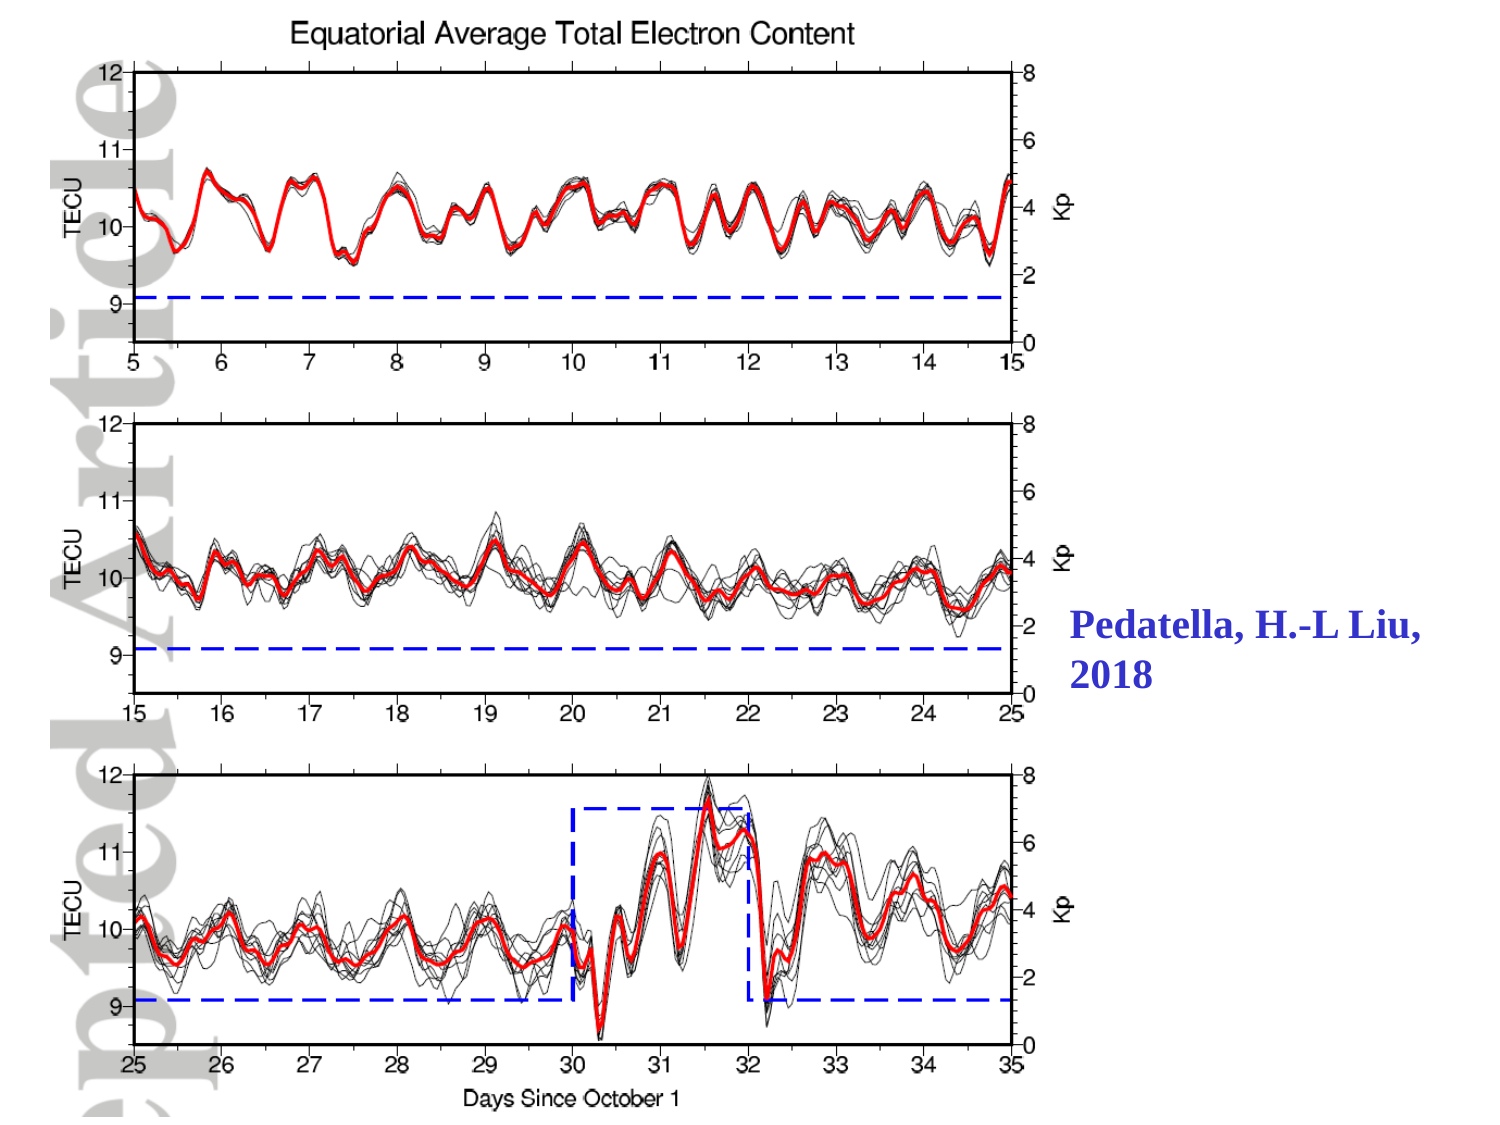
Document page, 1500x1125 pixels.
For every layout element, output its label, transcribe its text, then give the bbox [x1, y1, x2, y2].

text_box Pedatella, H.-L Liu, 2018 [1102, 589, 1500, 704]
picture [50, 0, 1097, 1117]
